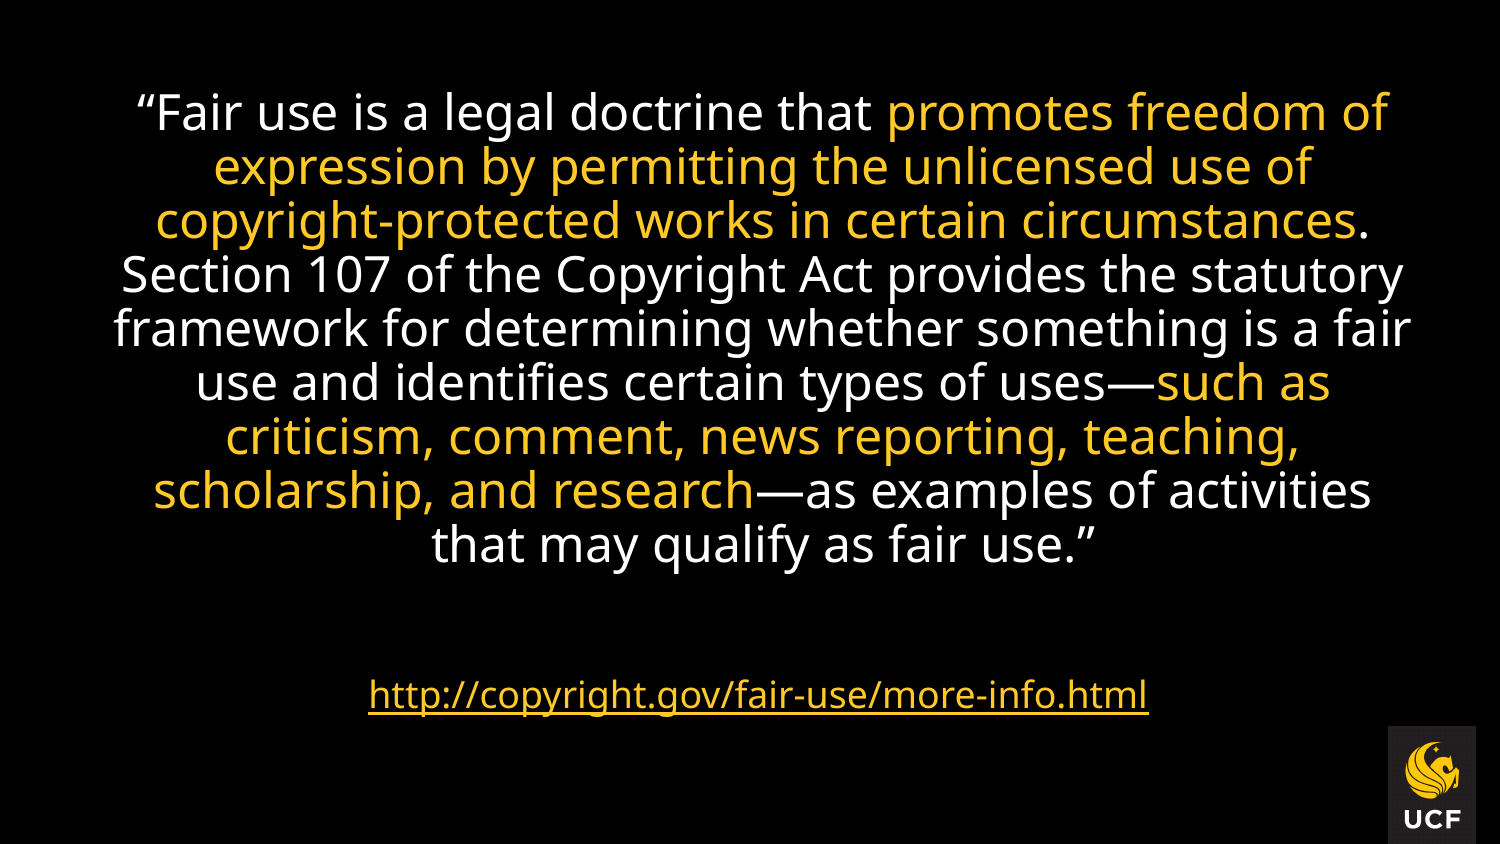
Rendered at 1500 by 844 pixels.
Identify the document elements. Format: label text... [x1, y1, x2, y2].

text_box “Fair use is a legal doctrine that promotes freedom of expression by permitting the unlicensed use of copyright-protected works in certain circumstances. Section 107 of the Copyright Act provides the statutory framework for determining whether something is a fair use and identifies certain types of uses—such as criticism, comment, news reporting, teaching, scholarship, and research—as examples of activities that may qualify as fair use.” http://copyright.gov/fair-use/more-info.html [95, 72, 1431, 771]
picture [1388, 726, 1476, 844]
